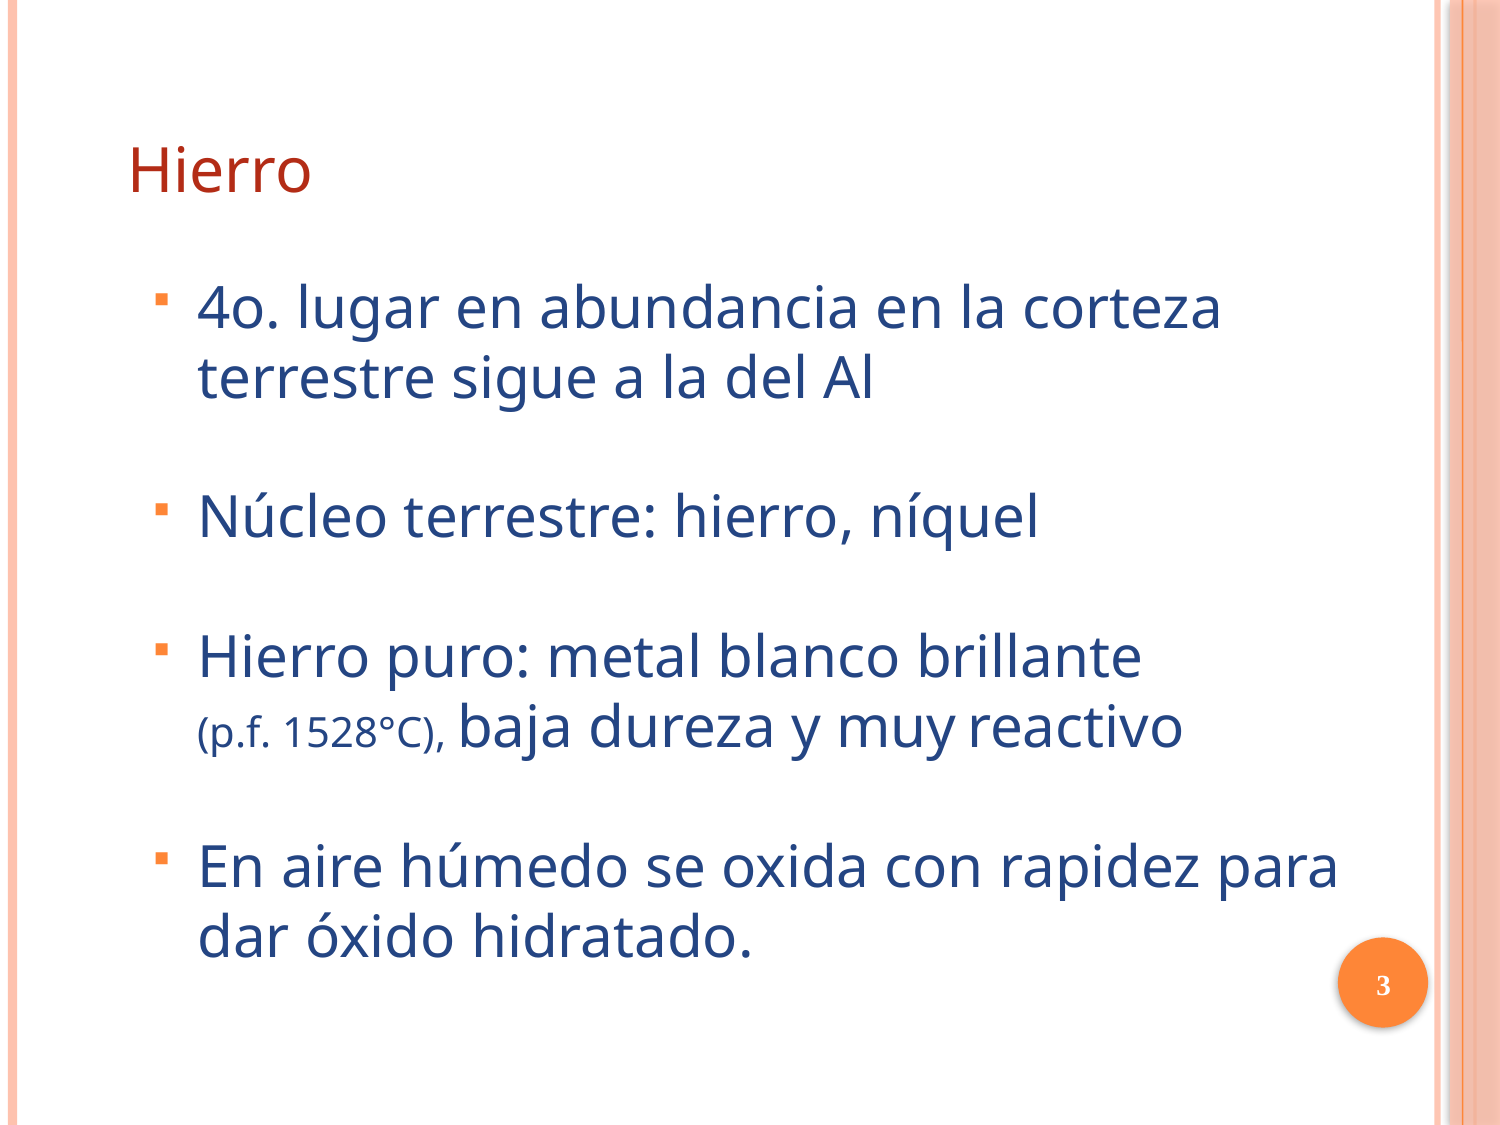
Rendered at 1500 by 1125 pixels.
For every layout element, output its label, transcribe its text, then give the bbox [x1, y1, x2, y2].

title Hierro [112, 112, 1388, 213]
slide_number 3 [1333, 940, 1434, 1026]
list 4o. lugar en abundancia en la corteza terrestre sigue a la del Al Núcleo terrestre: hierro, níquel Hierro puro: metal blanco brillante (p.f. 1528°C), baja dureza y muy reactivo En aire húmedo se oxida con rapidez para dar óxido hidratado. [137, 262, 1388, 1013]
